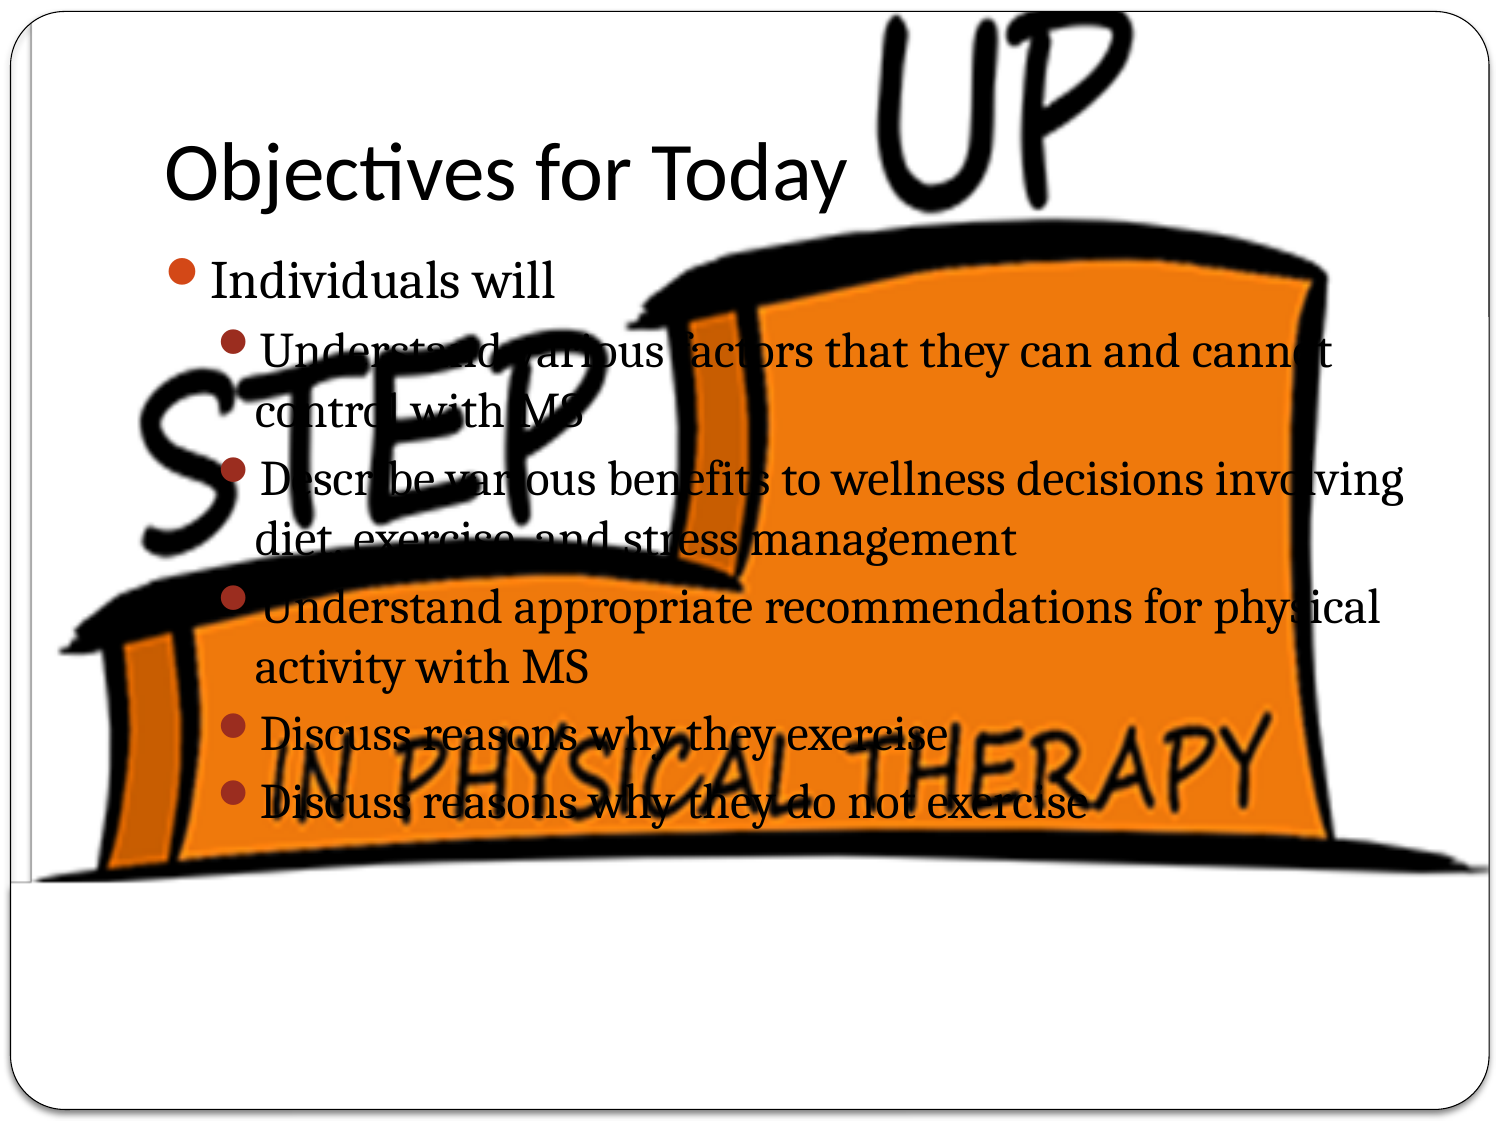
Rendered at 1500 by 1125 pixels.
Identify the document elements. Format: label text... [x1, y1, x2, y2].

list Individuals will Understand various factors that they can and cannot control with MS Describe various benefits to wellness decisions involving diet, exercise, and stress management Understand appropriate recommendations for physical activity with MS Discuss reasons why they exercise Discuss reasons why they do not exercise [150, 237, 1425, 988]
picture [12, 12, 1488, 1108]
title Objectives for Today [150, 45, 1425, 233]
